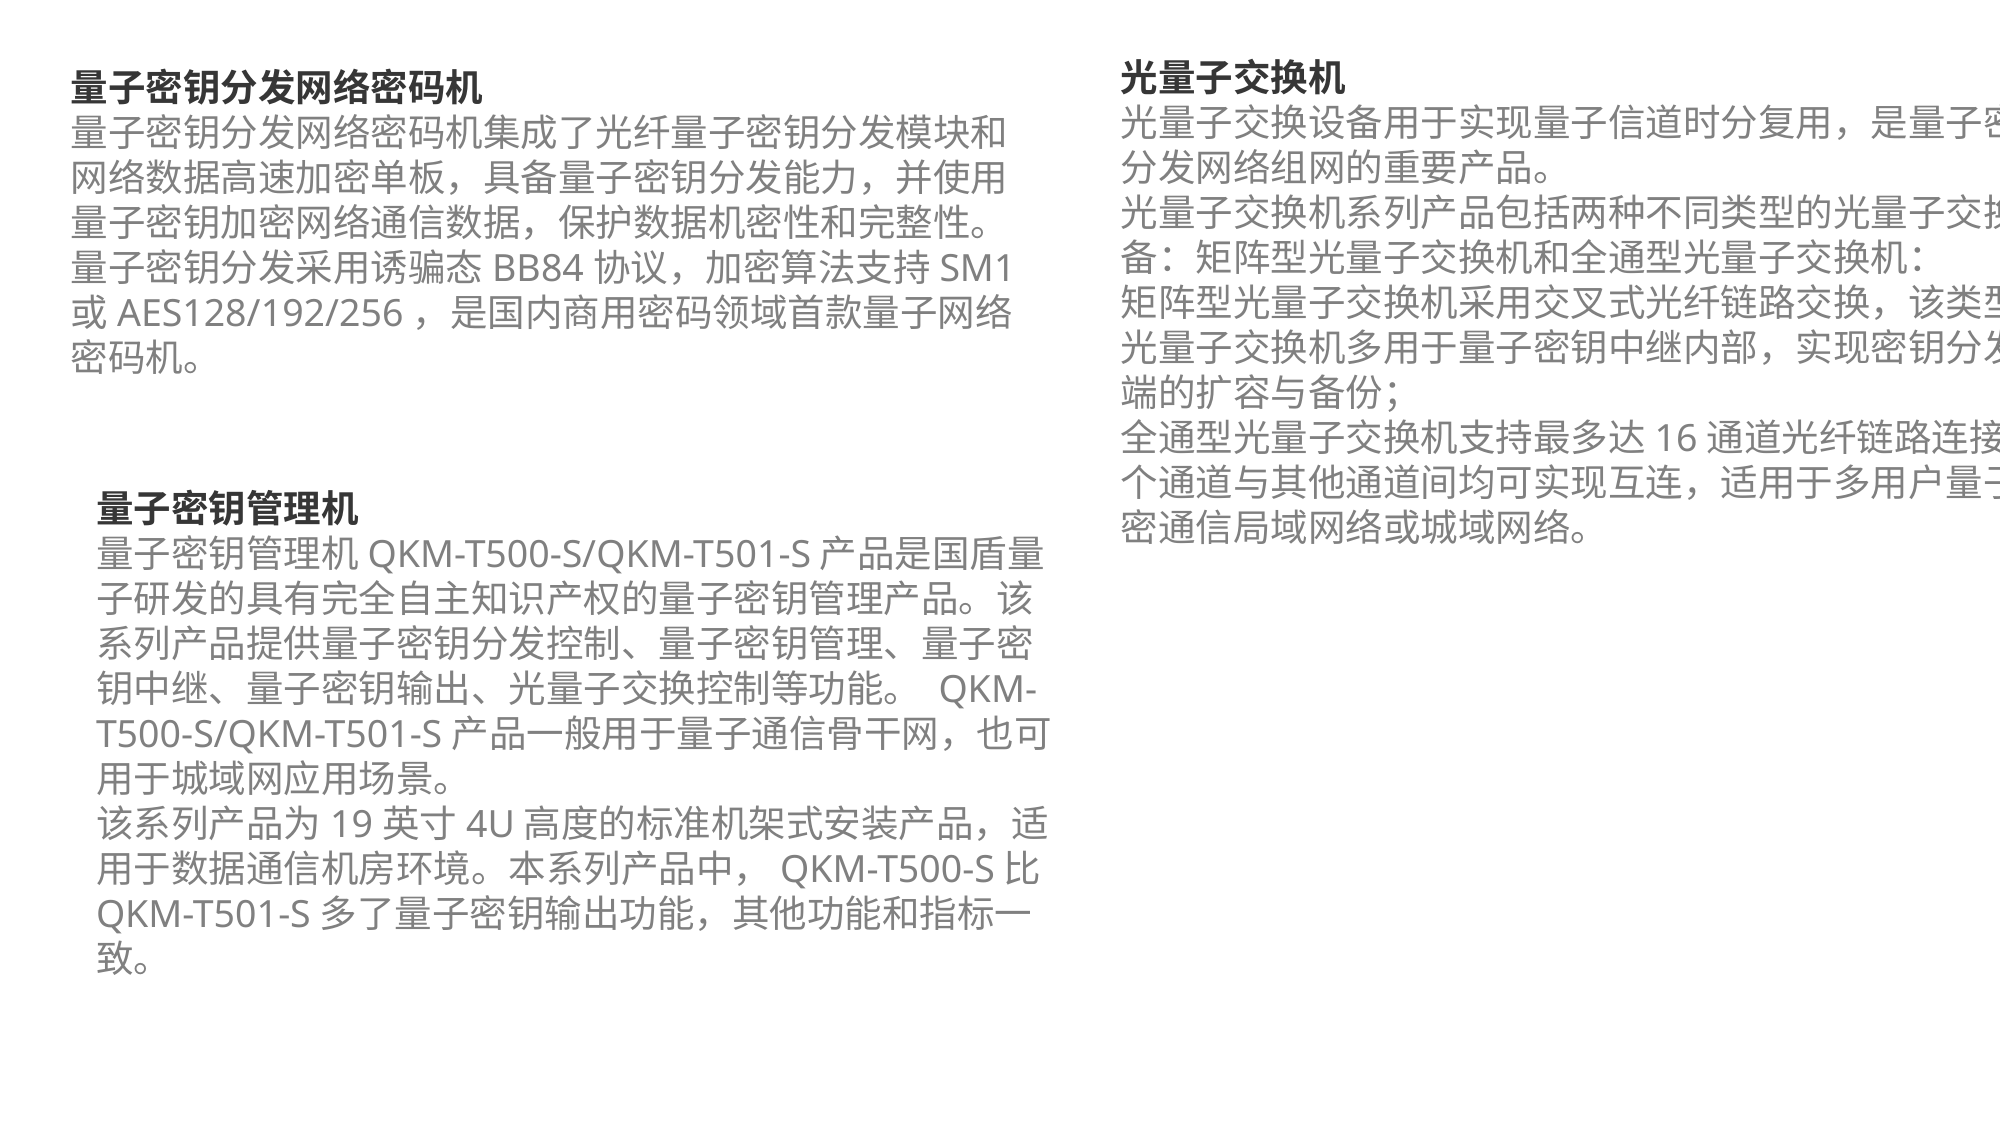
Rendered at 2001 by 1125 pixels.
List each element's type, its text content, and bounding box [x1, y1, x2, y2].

text_box 量子密钥管理机 量子密钥管理机QKM-T500-S/QKM-T501-S产品是国盾量子研发的具有完全自主知识产权的量子密钥管理产品。该系列产品提供量子密钥分发控制、量子密钥管理、量子密钥中继、量子密钥输出、光量子交换控制等功能。 QKM-T500-S/QKM-T501-S产品一般用于量子通信骨干网，也可用于城域网应用场景。 该系列产品为19英寸4U高度的标准机架式安装产品，适用于数据通信机房环境。本系列产品中，QKM-T500-S比QKM-T501-S多了量子密钥输出功能，其他功能和指标一致。 [81, 477, 1082, 987]
text_box 量子密钥分发网络密码机 量子密钥分发网络密码机集成了光纤量子密钥分发模块和网络数据高速加密单板，具备量子密钥分发能力，并使用量子密钥加密网络通信数据，保护数据机密性和完整性。量子密钥分发采用诱骗态BB84协议，加密算法支持SM1或AES128/192/256，是国内商用密码领域首款量子网络密码机。 [55, 56, 1057, 387]
text_box 光量子交换机 光量子交换设备用于实现量子信道时分复用，是量子密钥分发网络组网的重要产品。 光量子交换机系列产品包括两种不同类型的光量子交换设备：矩阵型光量子交换机和全通型光量子交换机： 矩阵型光量子交换机采用交叉式光纤链路交换，该类型的光量子交换机多用于量子密钥中继内部，实现密钥分发终端的扩容与备份； 全通型光量子交换机支持最多达16通道光纤链路连接，每个通道与其他通道间均可实现互连，适用于多用户量子保密通信局域网络或城域网络。 [1105, 2, 2000, 557]
